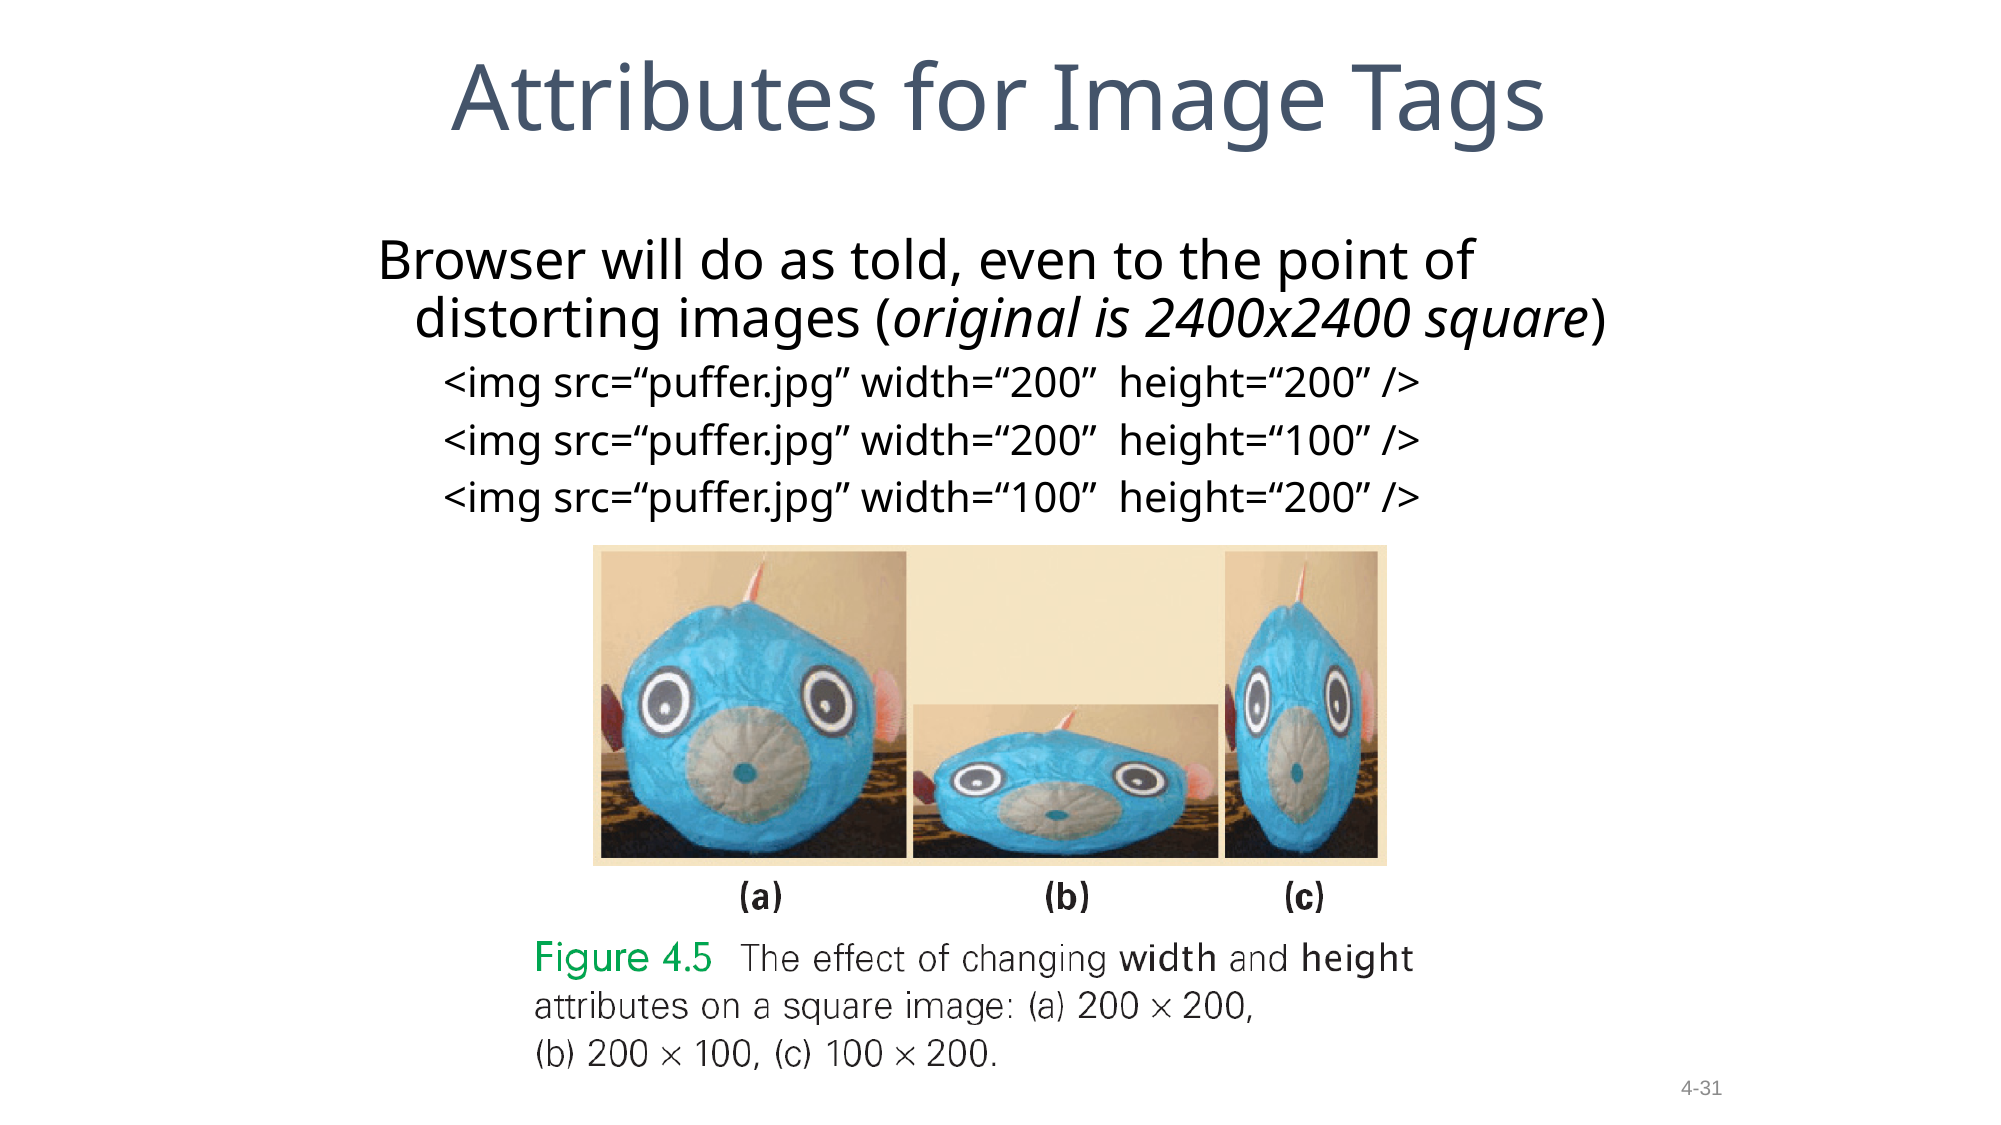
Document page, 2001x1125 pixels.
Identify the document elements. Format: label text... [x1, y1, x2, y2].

picture [525, 534, 1425, 1077]
slide_number 4-31 [1425, 1049, 1738, 1125]
text_box Attributes for Image Tags [324, 0, 1675, 188]
list Browser will do as told, even to the point of distorting images (original is 2400x2400 square) <img src=“puffer.jpg” width=“200” height=“200” /> <img src=“puffer.jpg” width=“200” height=“100” /> <img src=“puffer.jpg” width=“100” height=“200” /> [362, 224, 1675, 535]
